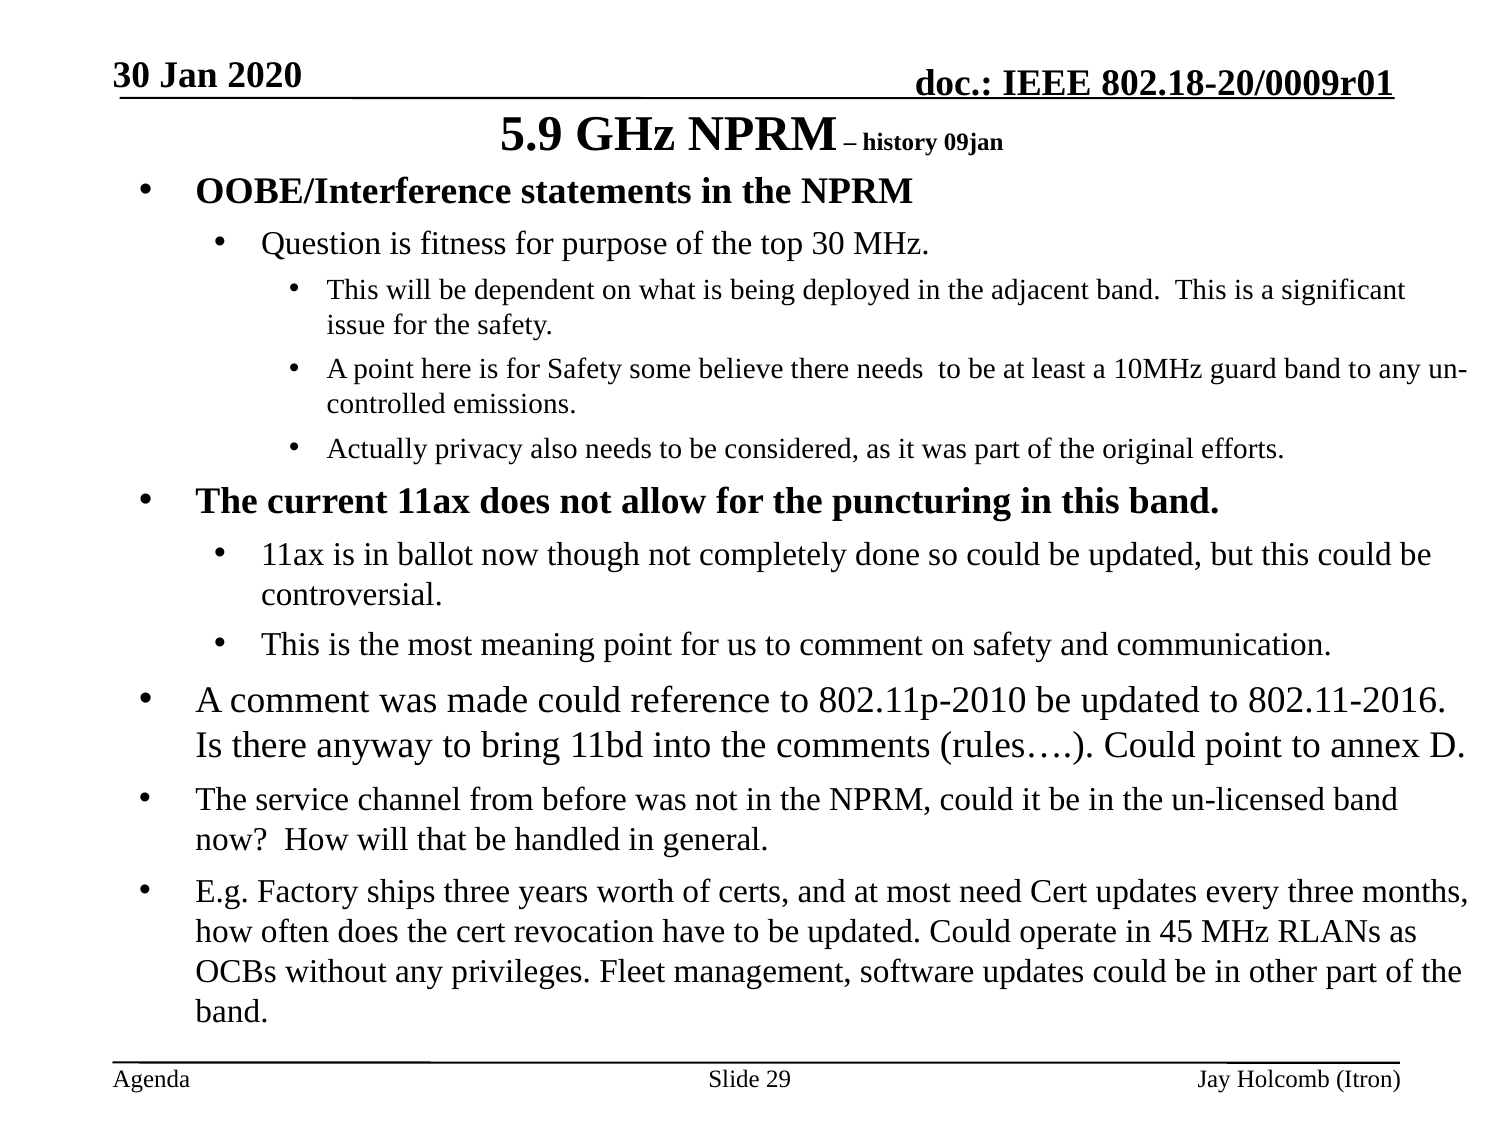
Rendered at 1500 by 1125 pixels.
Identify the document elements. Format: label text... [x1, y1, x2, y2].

title 5.9 GHz NPRM – history 09jan [114, 103, 1390, 157]
slide_number Slide 29 [699, 1061, 800, 1123]
list OOBE/Interference statements in the NPRM Question is fitness for purpose of the top 30 MHz. This will be dependent on what is being deployed in the adjacent band. This is a significant issue for the safety. A point here is for Safety some believe there needs to be at least a 10MHz guard band to any un-controlled emissions. Actually privacy also needs to be considered, as it was part of the original efforts. The current 11ax does not allow for the puncturing in this band. 11ax is in ballot now though not completely done so could be updated, but this could be controversial. This is the most meaning point for us to comment on safety and communication. A comment was made could reference to 802.11p-2010 be updated to 802.11-2016. Is there anyway to bring 11bd into the comments (rules….). Could point to annex D. The service channel from before was not in the NPRM, could it be in the un-licensed band now? How will that be handled in general. E.g. Factory ships three years worth of certs, and at most need Cert updates every three months, how often does the cert revocation have to be updated. Could operate in 45 MHz RLANs as OCBs without any privileges. Fleet management, software updates could be in other part of the band. [114, 157, 1488, 1063]
footer Jay Holcomb (Itron) [878, 1061, 1402, 1093]
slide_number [112, 49, 488, 95]
